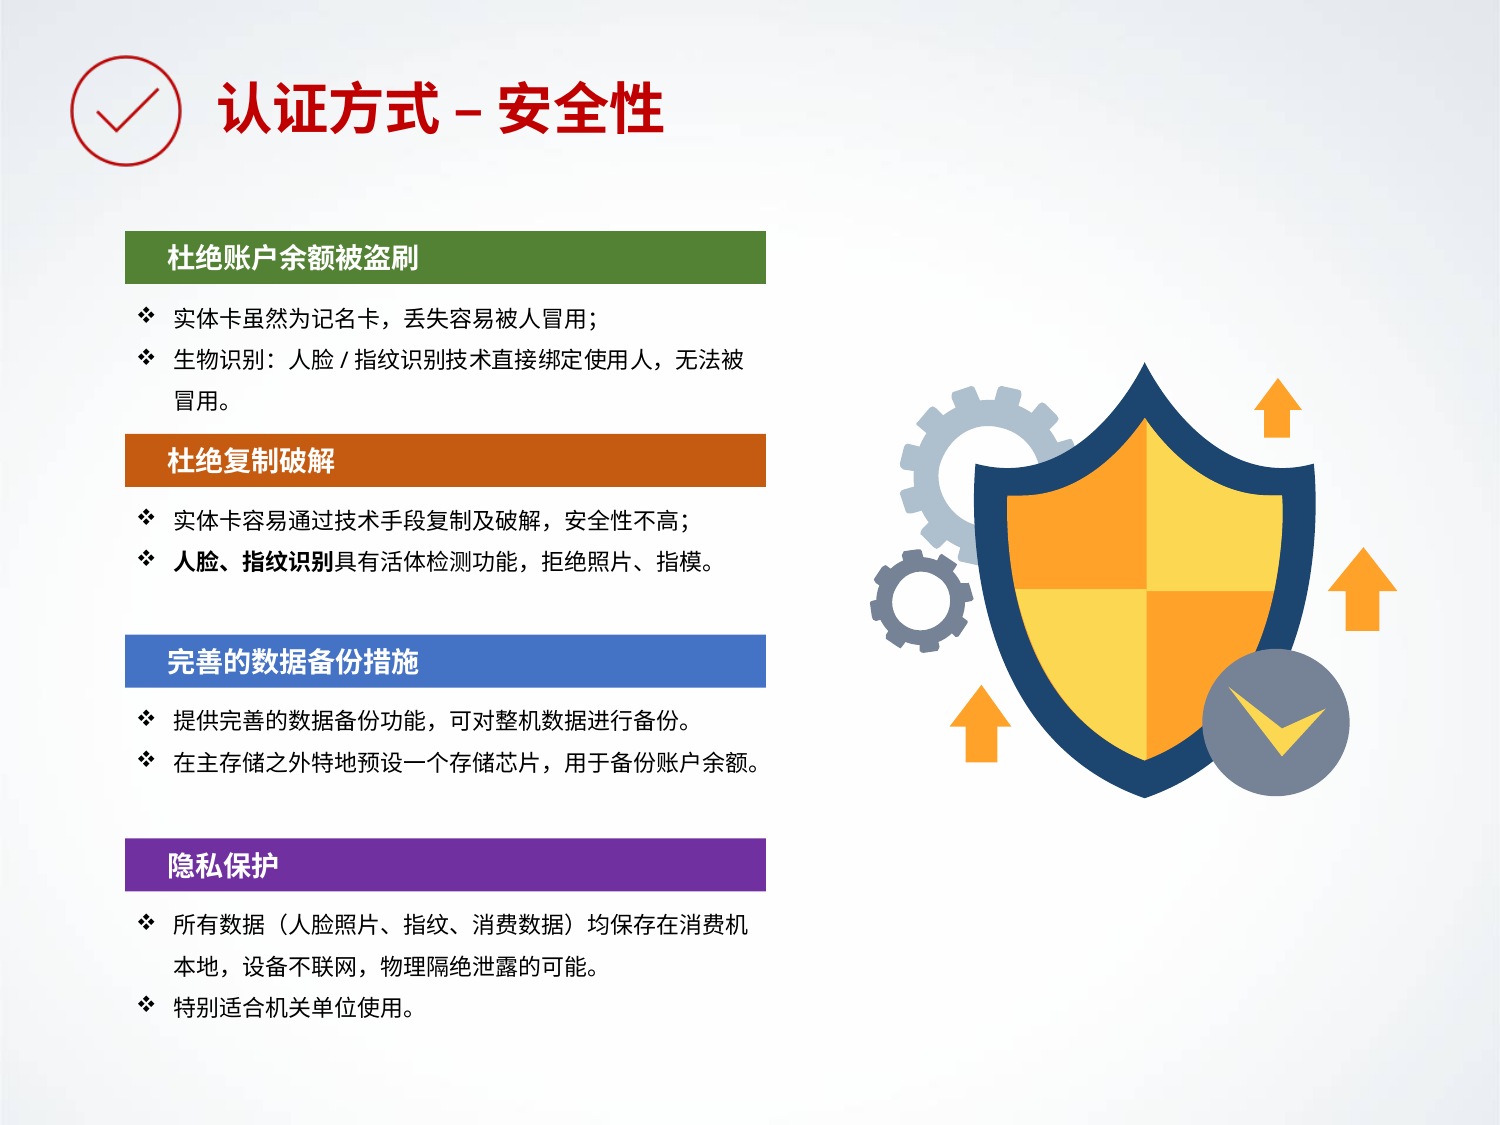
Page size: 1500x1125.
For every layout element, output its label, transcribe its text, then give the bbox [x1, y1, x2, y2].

text_box 杜绝账户余额被盗刷 [125, 231, 766, 284]
picture [0, 0, 1500, 1125]
text_box 认证方式 – 安全性 [201, 69, 743, 154]
text_box 隐私保护 [125, 838, 766, 891]
text_box 实体卡虽然为记名卡，丢失容易被人冒用； 生物识别：人脸/指纹识别技术直接绑定使用人，无法被冒用。 [125, 285, 766, 428]
text_box 完善的数据备份措施 [125, 634, 766, 687]
text_box 提供完善的数据备份功能，可对整机数据进行备份。 在主存储之外特地预设一个存储芯片，用于备份账户余额。 [125, 687, 766, 829]
text_box 实体卡容易通过技术手段复制及破解，安全性不高； 人脸、指纹识别具有活体检测功能，拒绝照片、指模。 [125, 487, 766, 620]
text_box 杜绝复制破解 [125, 433, 766, 487]
text_box 所有数据（人脸照片、指纹、消费数据）均保存在消费机本地，设备不联网，物理隔绝泄露的可能。 特别适合机关单位使用。 [125, 891, 766, 1033]
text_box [869, 362, 1398, 799]
